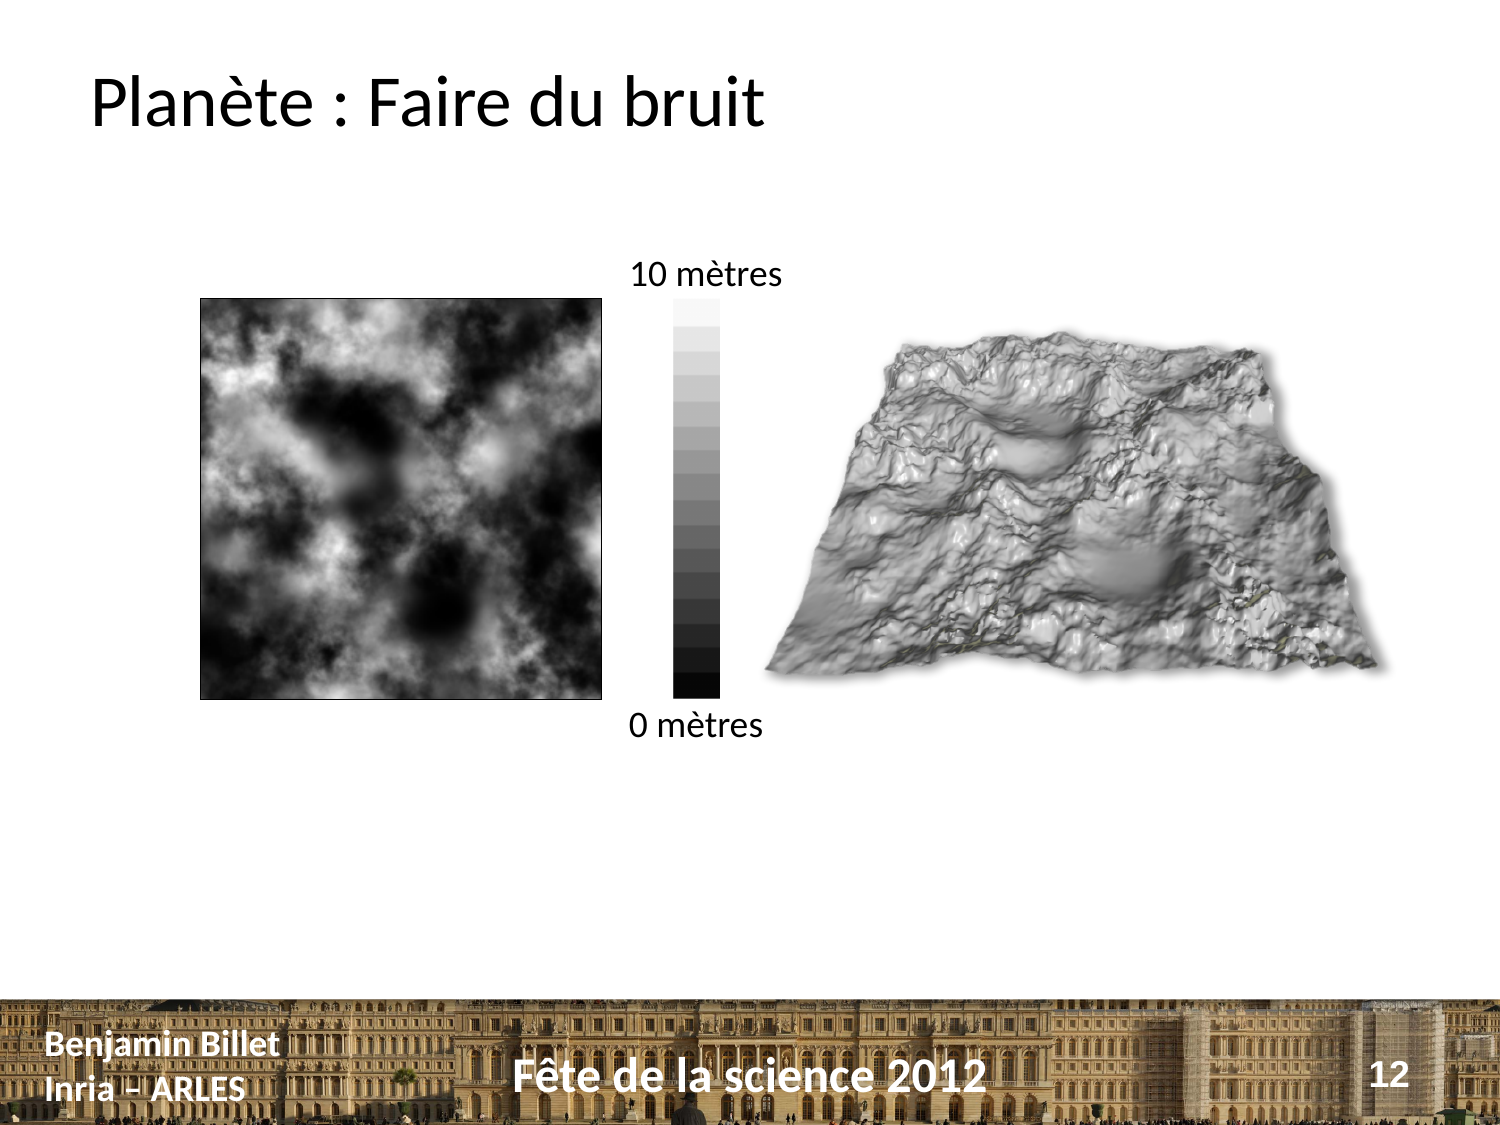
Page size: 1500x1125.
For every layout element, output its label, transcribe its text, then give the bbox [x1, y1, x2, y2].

title Planète : Faire du bruit [75, 45, 1425, 149]
picture [200, 297, 603, 700]
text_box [613, 241, 799, 754]
picture [761, 302, 1387, 705]
picture [0, 1000, 1500, 1125]
slide_number 12 [1074, 1042, 1425, 1103]
